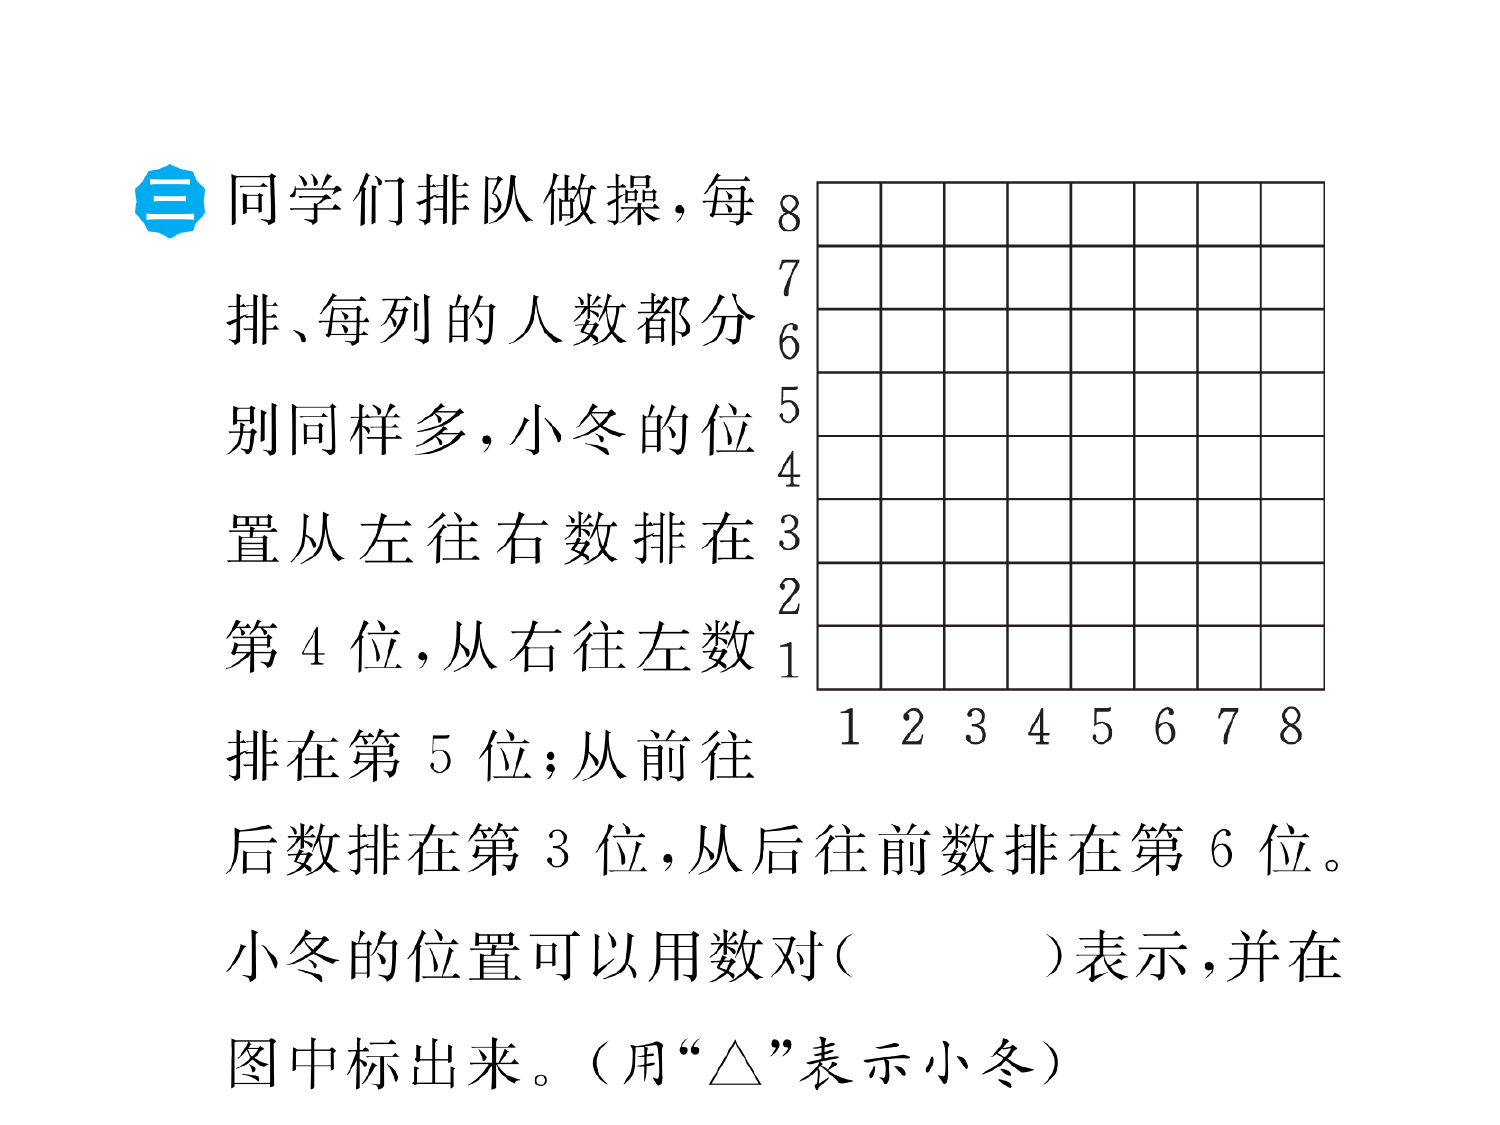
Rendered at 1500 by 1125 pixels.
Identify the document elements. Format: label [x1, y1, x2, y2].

picture [130, 148, 1370, 1094]
